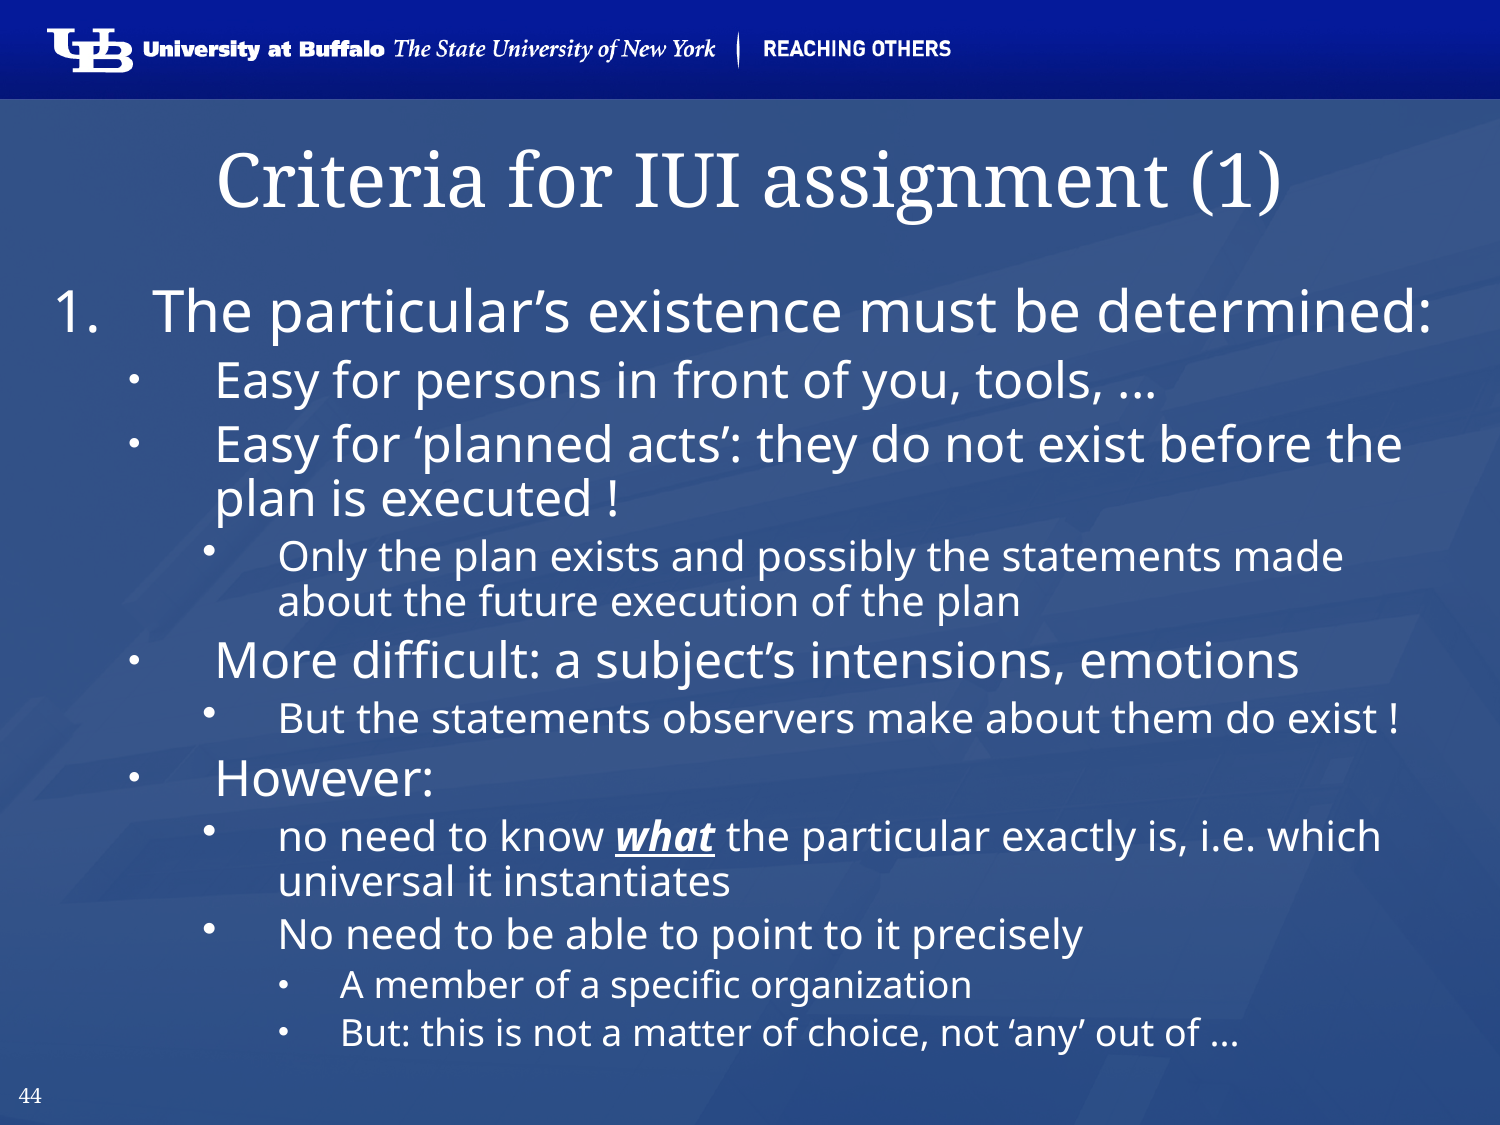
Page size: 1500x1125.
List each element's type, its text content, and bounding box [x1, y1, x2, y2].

picture [0, 0, 1500, 99]
title Criteria for IUI assignment (1) [37, 125, 1463, 250]
list The particular’s existence must be determined: Easy for persons in front of you, tools, ... Easy for ‘planned acts’: they do not exist before the plan is executed ! Only the plan exists and possibly the statements made about the future execution of the plan More difficult: a subject’s intensions, emotions But the statements observers make about them do exist ! However: no need to know what the particular exactly is, i.e. which universal it instantiates No need to be able to point to it precisely A member of a specific organization But: this is not a matter of choice, not ‘any’ out of ... [37, 275, 1463, 1088]
